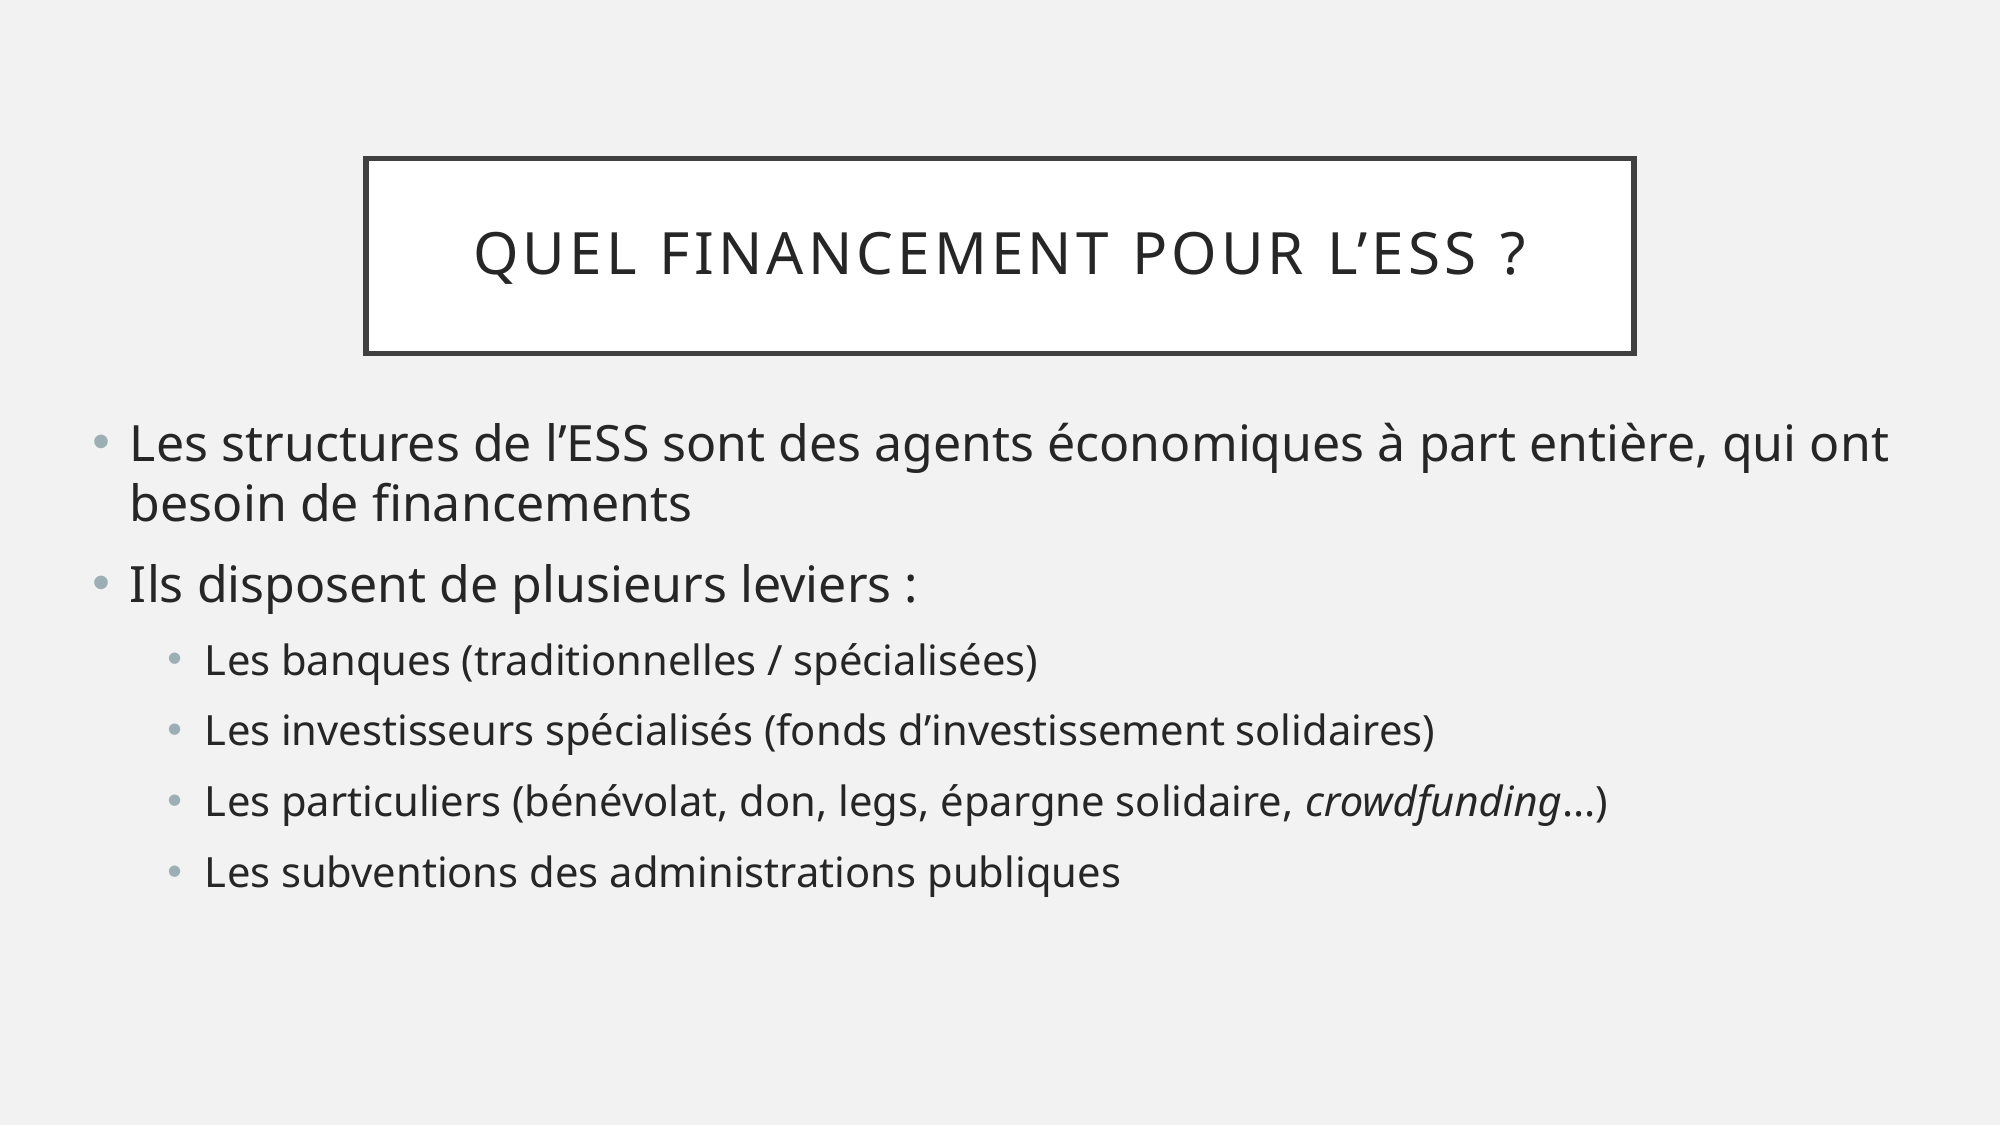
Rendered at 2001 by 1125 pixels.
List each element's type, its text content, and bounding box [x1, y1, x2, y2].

list Les structures de l’ESS sont des agents économiques à part entière, qui ont besoin de financements Ils disposent de plusieurs leviers : Les banques (traditionnelles / spécialisées) Les investisseurs spécialisés (fonds d’investissement solidaires) Les particuliers (bénévolat, don, legs, épargne solidaire, crowdfunding...) Les subventions des administrations publiques [77, 404, 1933, 1079]
title Quel financement pour l’ess ? [363, 156, 1637, 356]
